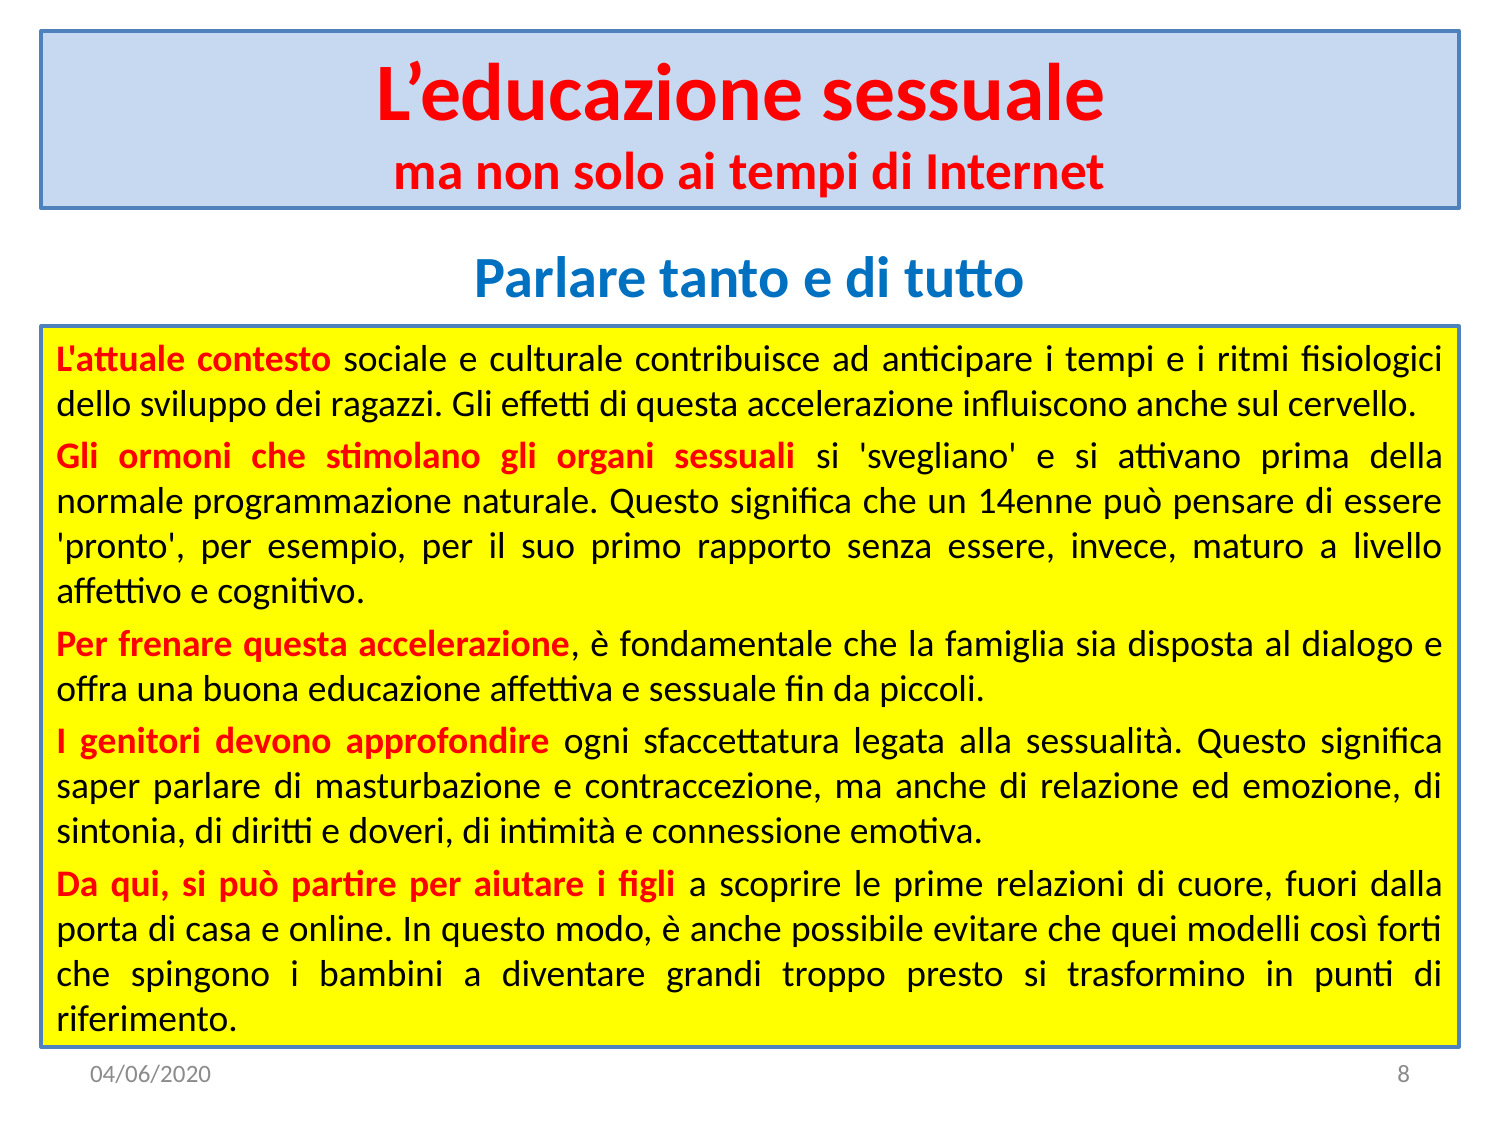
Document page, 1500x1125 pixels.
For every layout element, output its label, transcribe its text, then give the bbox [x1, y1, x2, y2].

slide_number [75, 1042, 425, 1103]
slide_number 8 [1074, 1042, 1425, 1103]
title L’educazione sessuale ma non solo ai tempi di Internet [41, 30, 1459, 209]
subtitle L'attuale contesto sociale e culturale contribuisce ad anticipare i tempi e i ritmi fisiologici dello sviluppo dei ragazzi. Gli effetti di questa accelerazione influiscono anche sul cervello. Gli ormoni che stimolano gli organi sessuali si 'svegliano' e si attivano prima della normale programmazione naturale. Questo significa che un 14enne può pensare di essere 'pronto', per esempio, per il suo primo rapporto senza essere, invece, maturo a livello affettivo e cognitivo. Per frenare questa accelerazione, è fondamentale che la famiglia sia disposta al dialogo e offra una buona educazione affettiva e sessuale fin da piccoli. I genitori devono approfondire ogni sfaccettatura legata alla sessualità. Questo significa saper parlare di masturbazione e contraccezione, ma anche di relazione ed emozione, di sintonia, di diritti e doveri, di intimità e connessione emotiva. Da qui, si può partire per aiutare i figli a scoprire le prime relazioni di cuore, fuori dalla porta di casa e online. In questo modo, è anche possibile evitare che quei modelli così forti che spingono i bambini a diventare grandi troppo presto si trasformino in punti di riferimento. [41, 326, 1459, 1047]
text_box Parlare tanto e di tutto [41, 231, 1459, 317]
